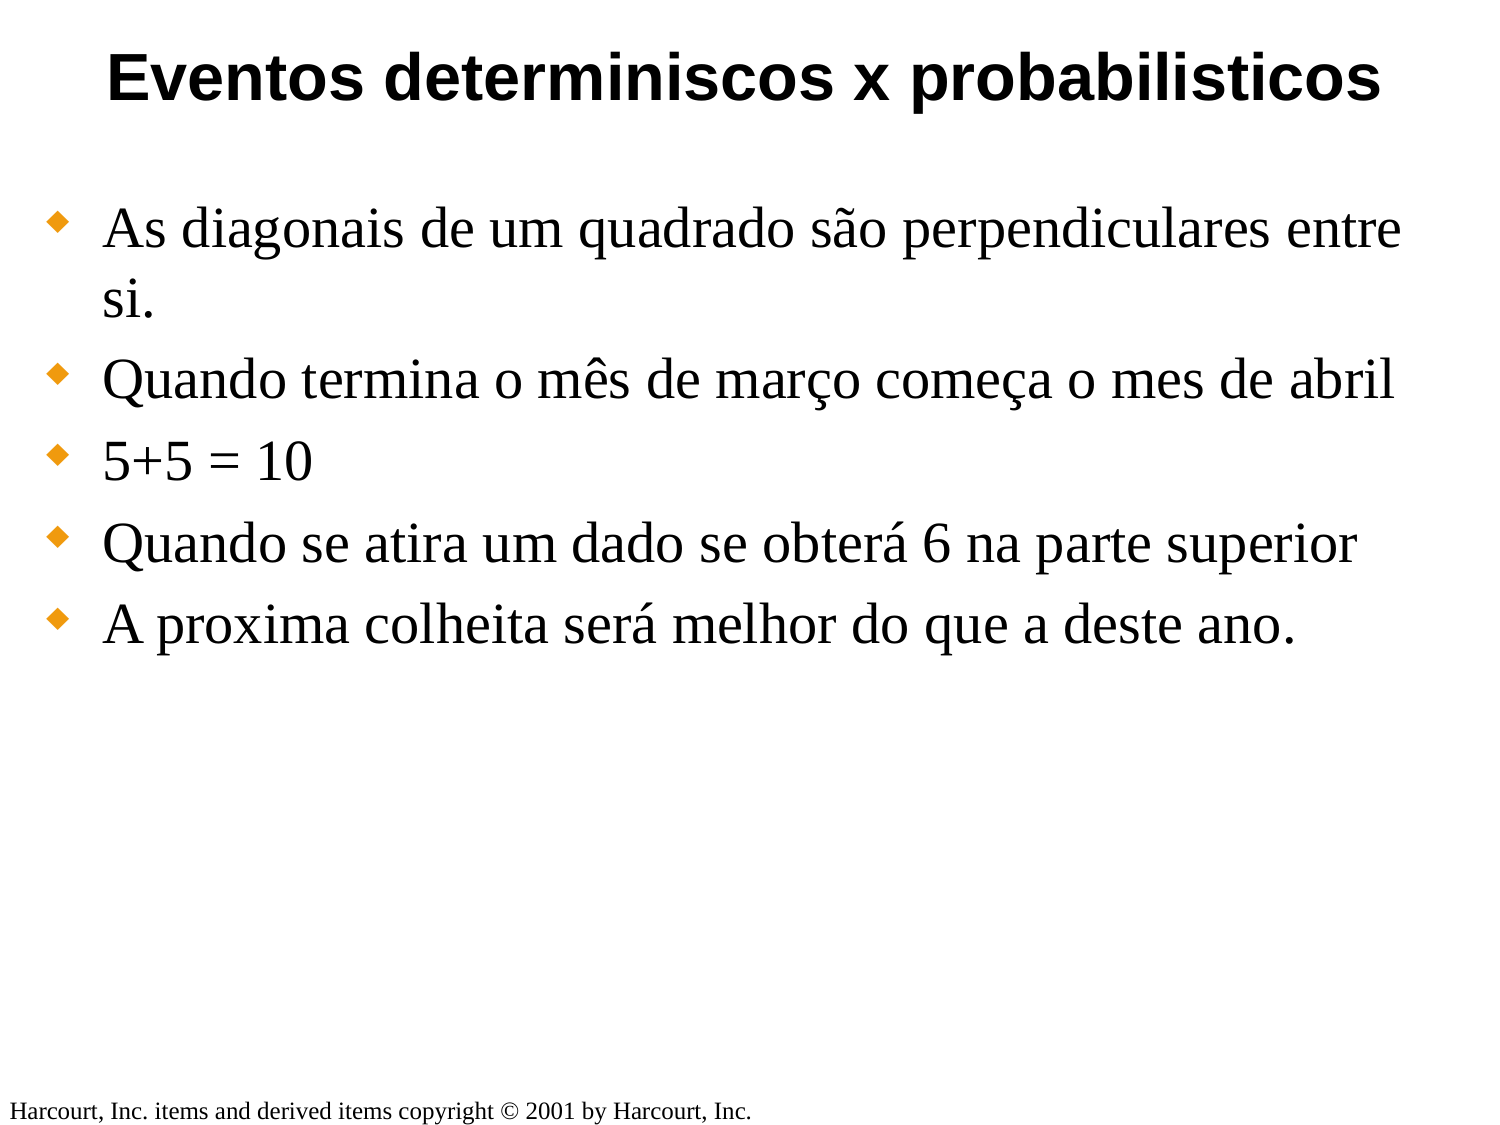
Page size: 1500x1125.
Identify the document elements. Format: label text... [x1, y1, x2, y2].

list As diagonais de um quadrado são perpendiculares entre si. Quando termina o mês de março começa o mes de abril 5+5 = 10 Quando se atira um dado se obterá 6 na parte superior A proxima colheita será melhor do que a deste ano. [31, 181, 1463, 1055]
title Eventos determiniscos x probabilisticos [90, 30, 1401, 117]
